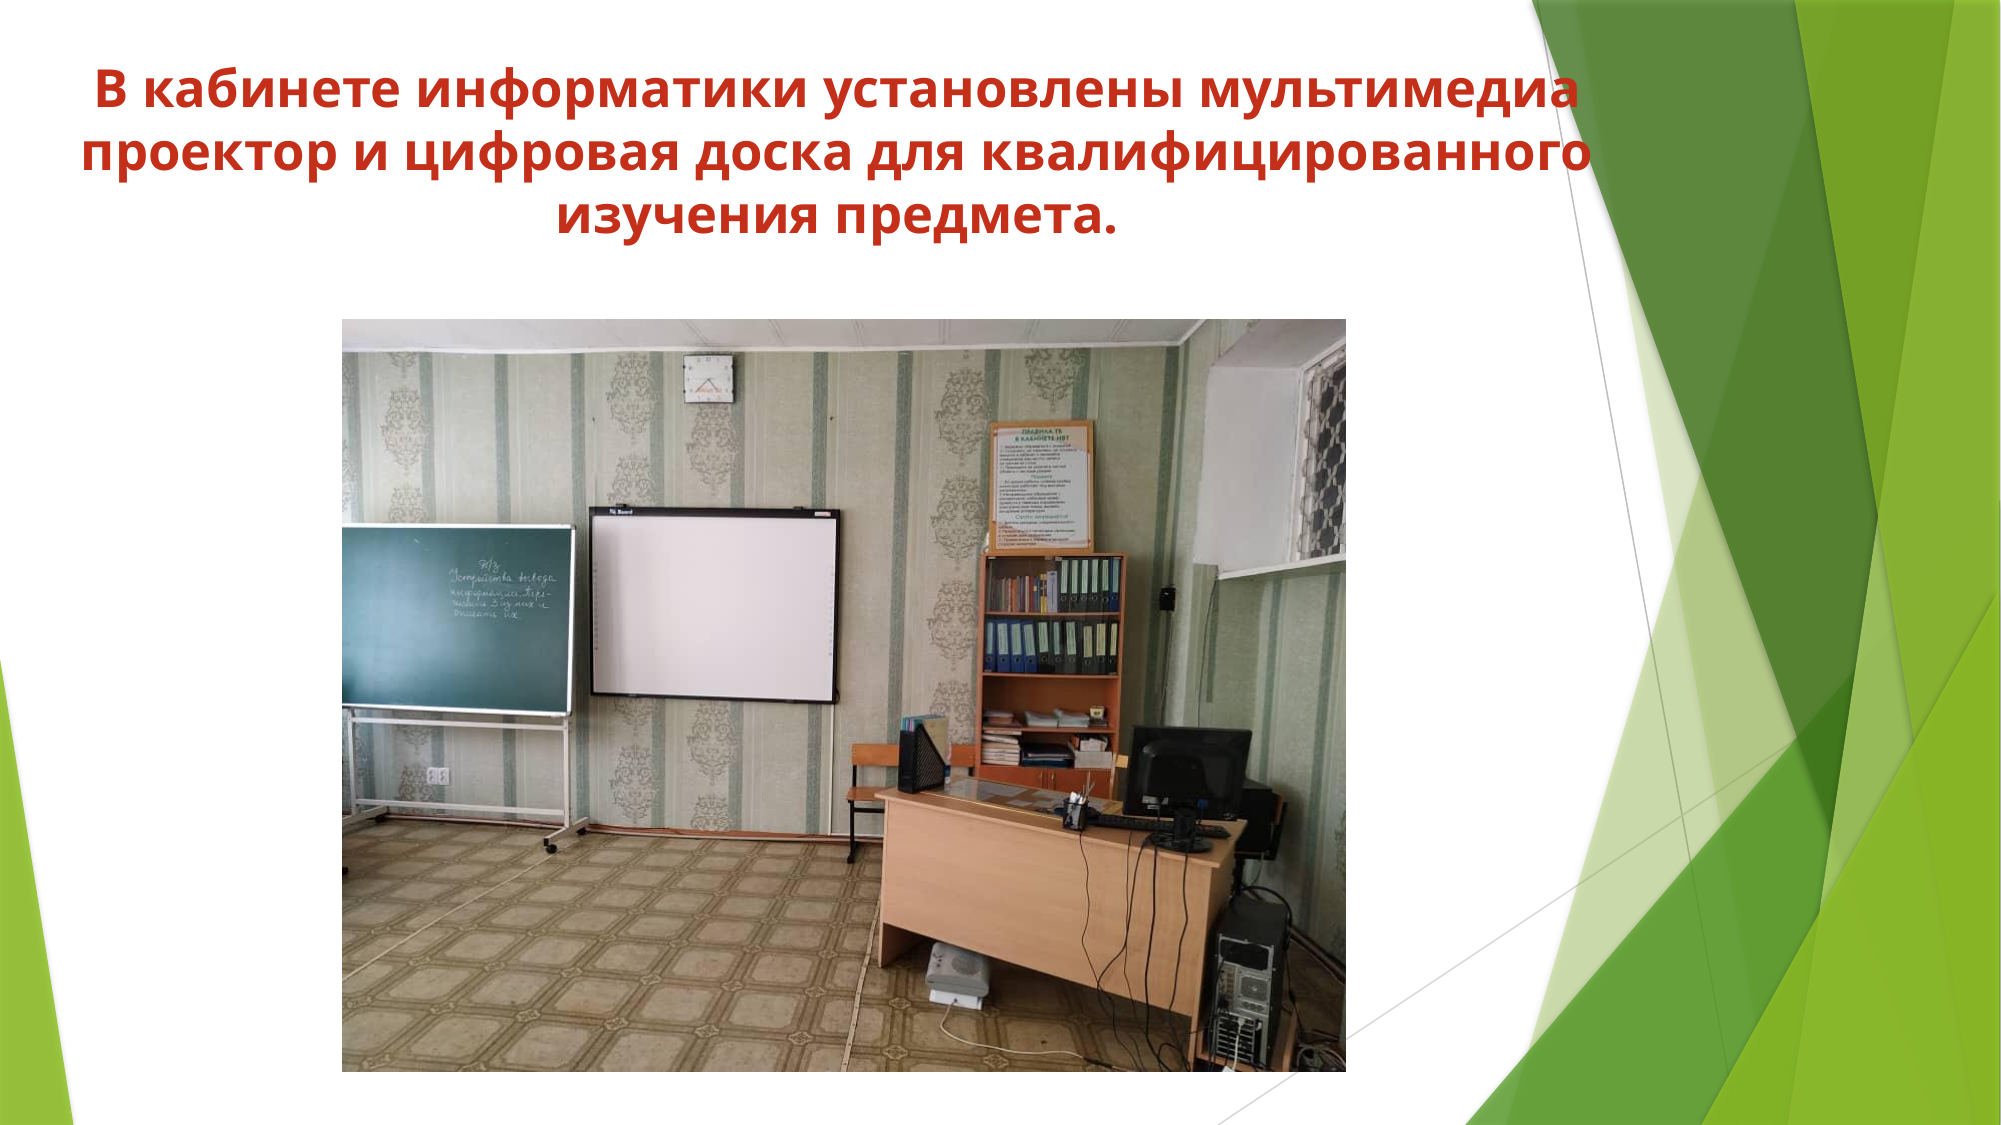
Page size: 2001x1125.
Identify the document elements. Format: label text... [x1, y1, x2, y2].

title В кабинете информатики установлены мультимедиа проектор и цифровая доска для квалифицированного изучения предмета. [60, 47, 1615, 320]
picture [342, 318, 1346, 1072]
